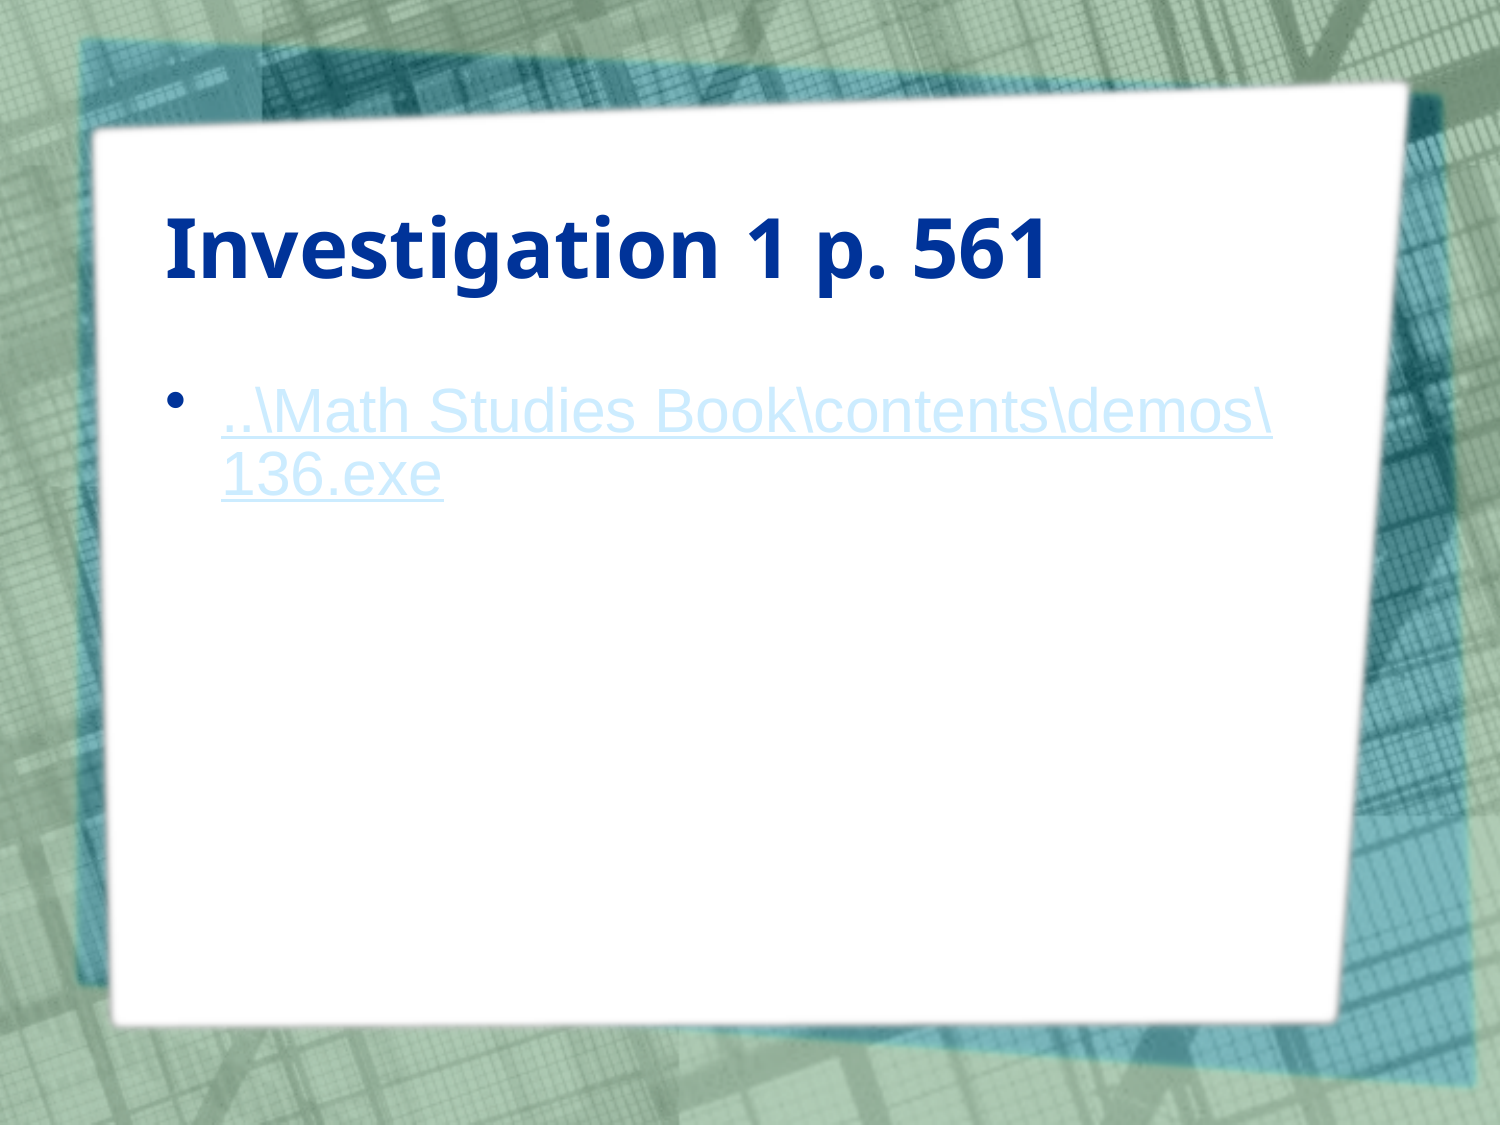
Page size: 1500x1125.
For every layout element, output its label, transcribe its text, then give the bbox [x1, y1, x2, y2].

title Investigation 1 p. 561 [150, 137, 1300, 353]
picture [0, 0, 1500, 1125]
list ..\Math Studies Book\contents\demos\136.exe [150, 362, 1300, 1013]
